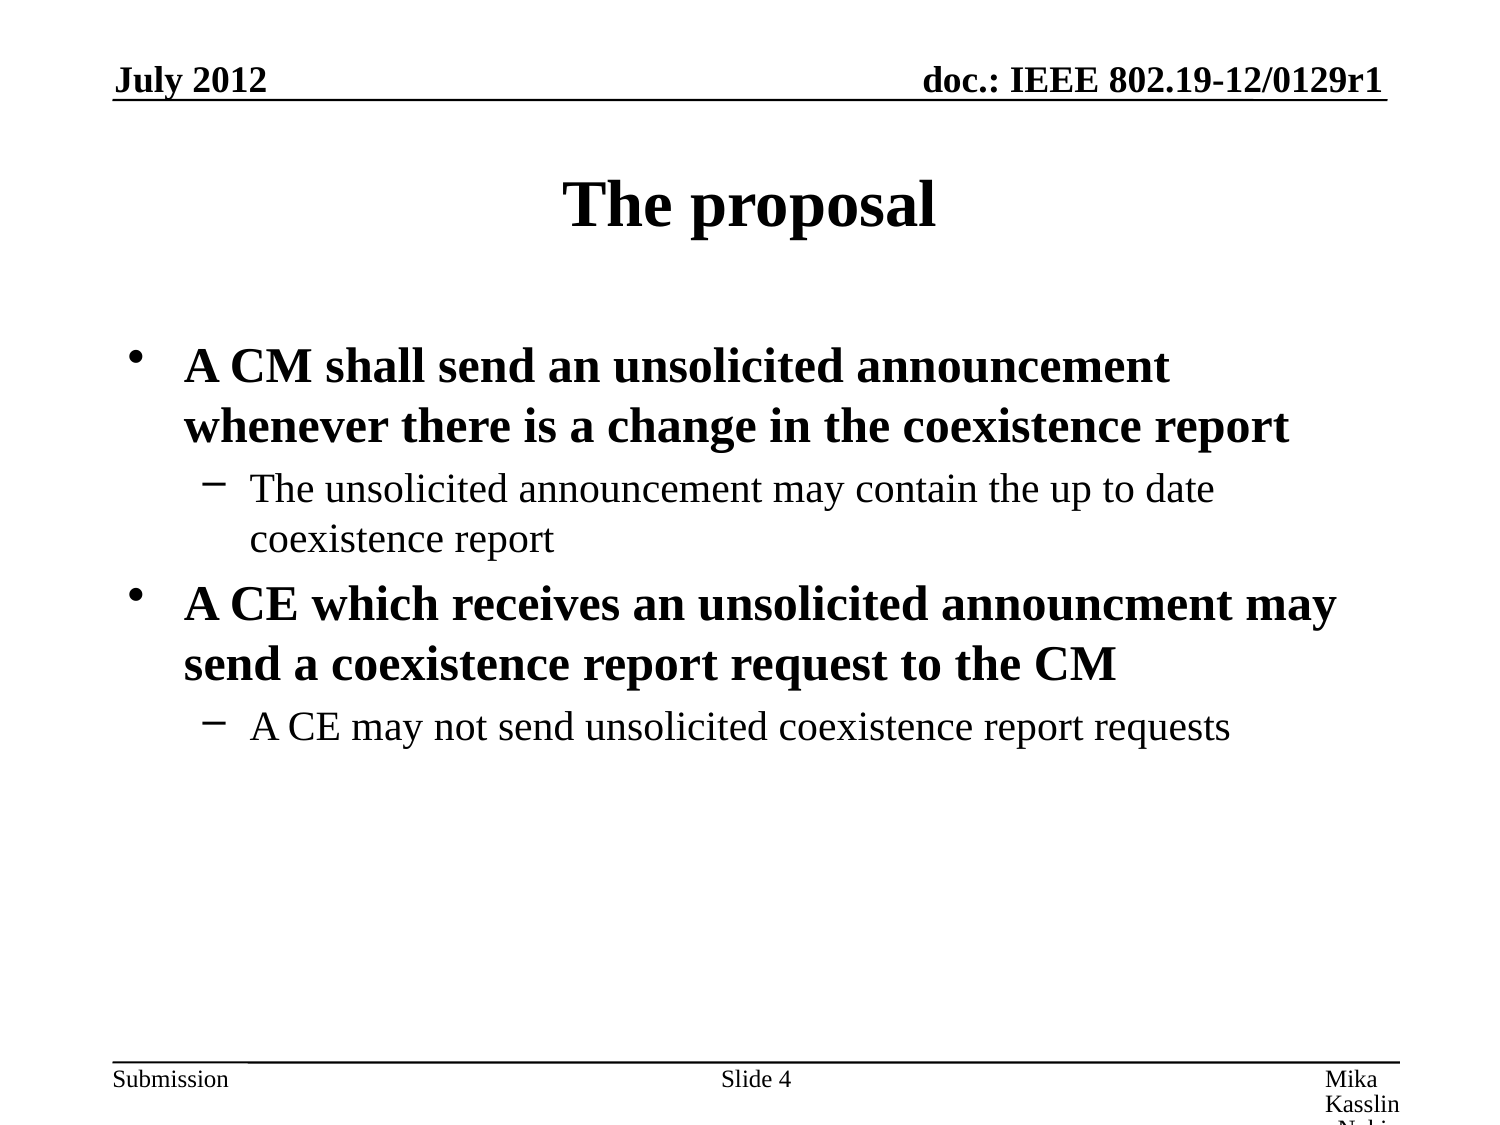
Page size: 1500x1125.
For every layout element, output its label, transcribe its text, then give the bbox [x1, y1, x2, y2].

footer Mika Kasslin, Nokia [1325, 1062, 1402, 1093]
title The proposal [112, 112, 1388, 288]
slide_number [114, 54, 290, 100]
slide_number Slide 4 [712, 1062, 800, 1093]
list A CM shall send an unsolicited announcement whenever there is a change in the coexistence report The unsolicited announcement may contain the up to date coexistence report A CE which receives an unsolicited announcment may send a coexistence report request to the CM A CE may not send unsolicited coexistence report requests [112, 324, 1388, 1000]
